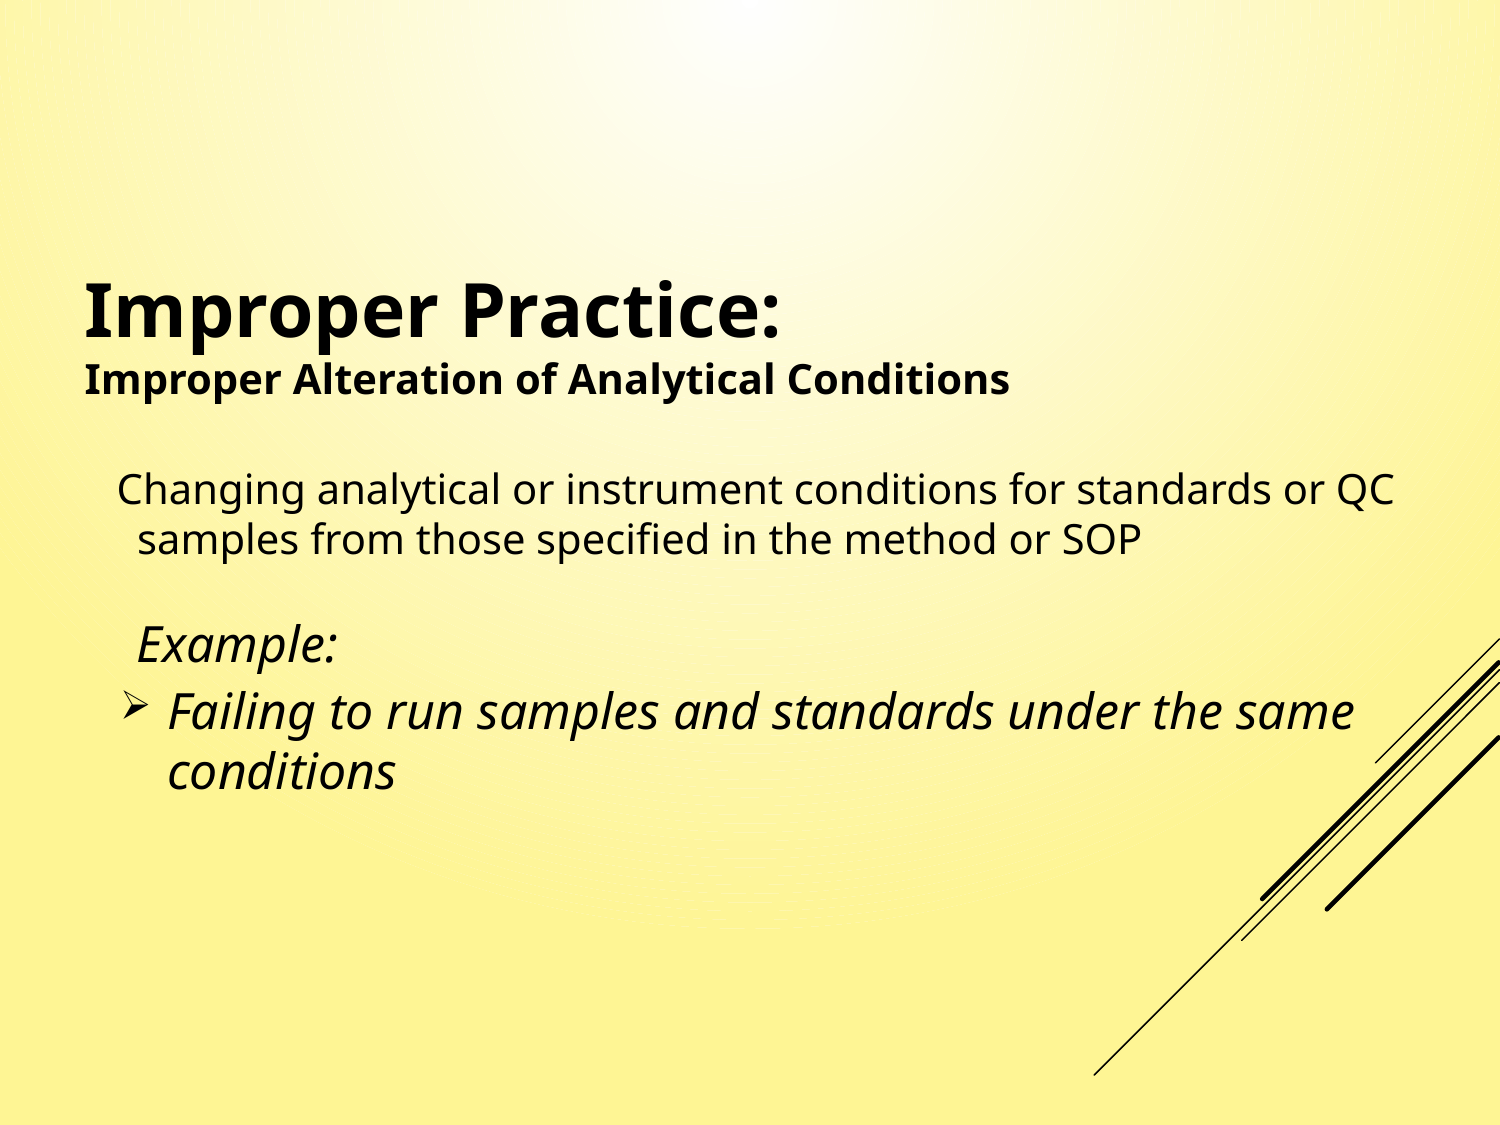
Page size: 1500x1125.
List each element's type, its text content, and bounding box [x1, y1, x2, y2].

list Improper Practice: Improper Alteration of Analytical Conditions Changing analytical or instrument conditions for standards or QC samples from those specified in the method or SOP Example: Failing to run samples and standards under the same conditions [50, 137, 1413, 925]
